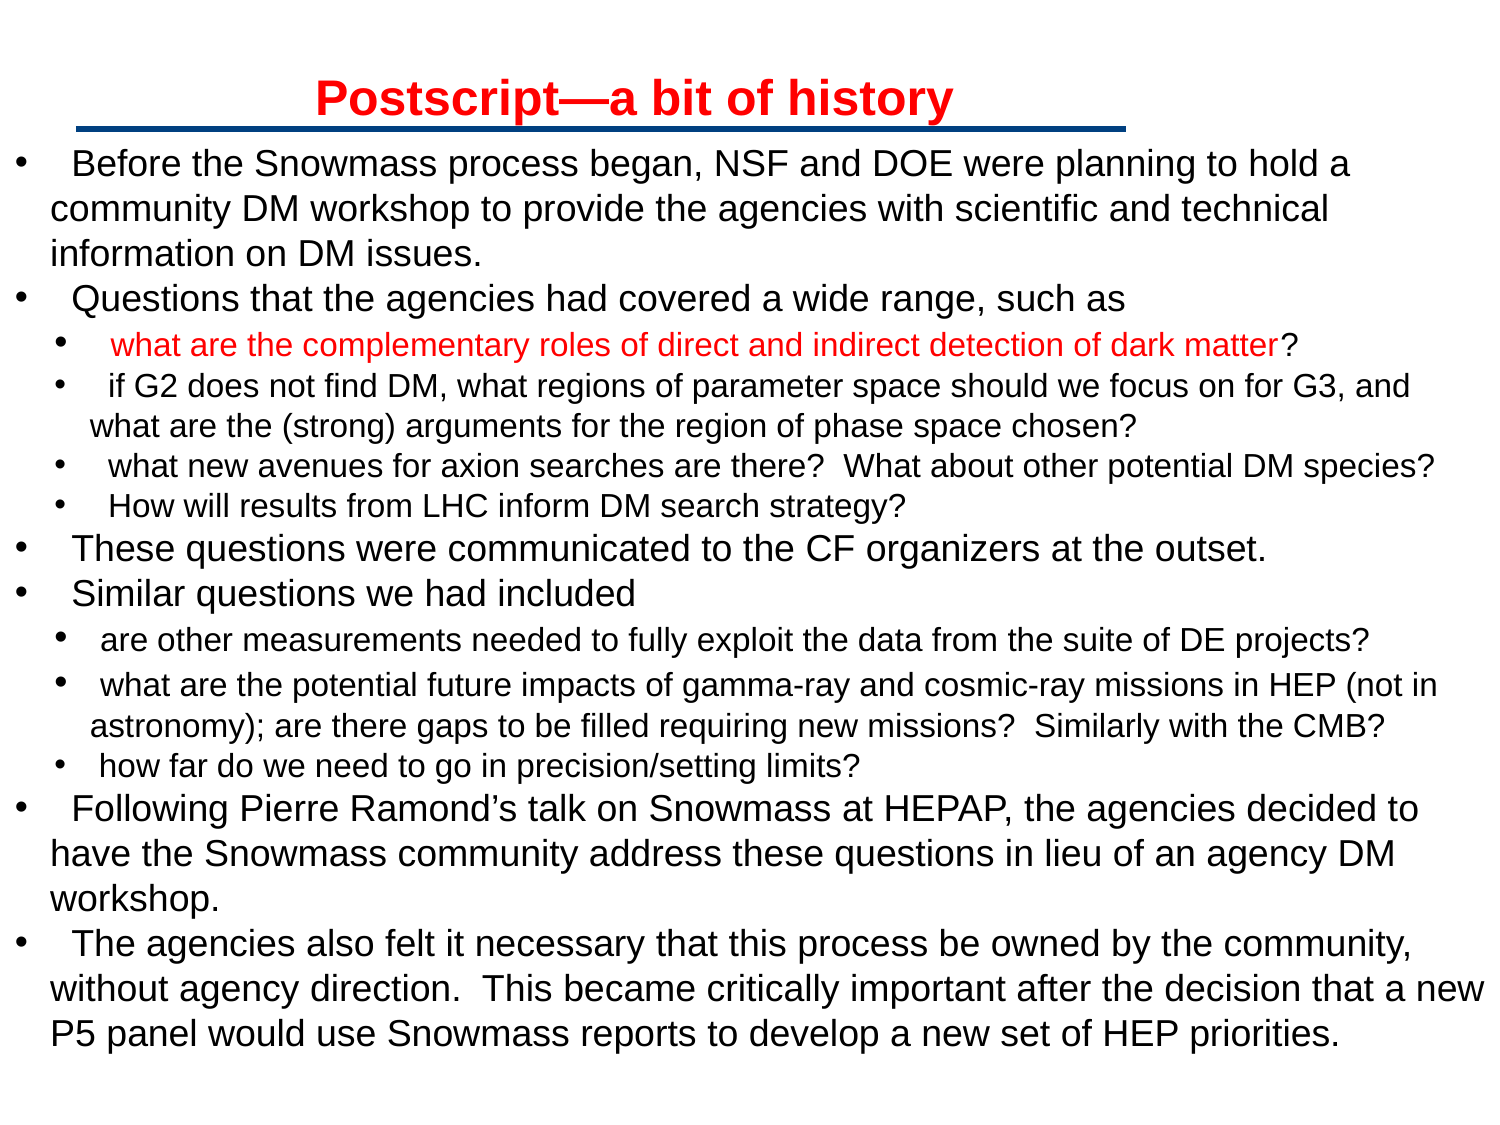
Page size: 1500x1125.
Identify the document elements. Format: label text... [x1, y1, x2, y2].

title Postscript—a bit of history [0, 26, 1478, 132]
text_box Before the Snowmass process began, NSF and DOE were planning to hold a community DM workshop to provide the agencies with scientific and technical information on DM issues. Questions that the agencies had covered a wide range, such as what are the complementary roles of direct and indirect detection of dark matter? if G2 does not find DM, what regions of parameter space should we focus on for G3, and what are the (strong) arguments for the region of phase space chosen? what new avenues for axion searches are there? What about other potential DM species? How will results from LHC inform DM search strategy? These questions were communicated to the CF organizers at the outset. Similar questions we had included are other measurements needed to fully exploit the data from the suite of DE projects? what are the potential future impacts of gamma-ray and cosmic-ray missions in HEP (not in astronomy); are there gaps to be filled requiring new missions? Similarly with the CMB? how far do we need to go in precision/setting limits? Following Pierre Ramond’s talk on Snowmass at HEPAP, the agencies decided to have the Snowmass community address these questions in lieu of an agency DM workshop. The agencies also felt it necessary that this process be owned by the community, without agency direction. This became critically important after the decision that a new P5 panel would use Snowmass reports to develop a new set of HEP priorities. [0, 132, 1500, 1062]
